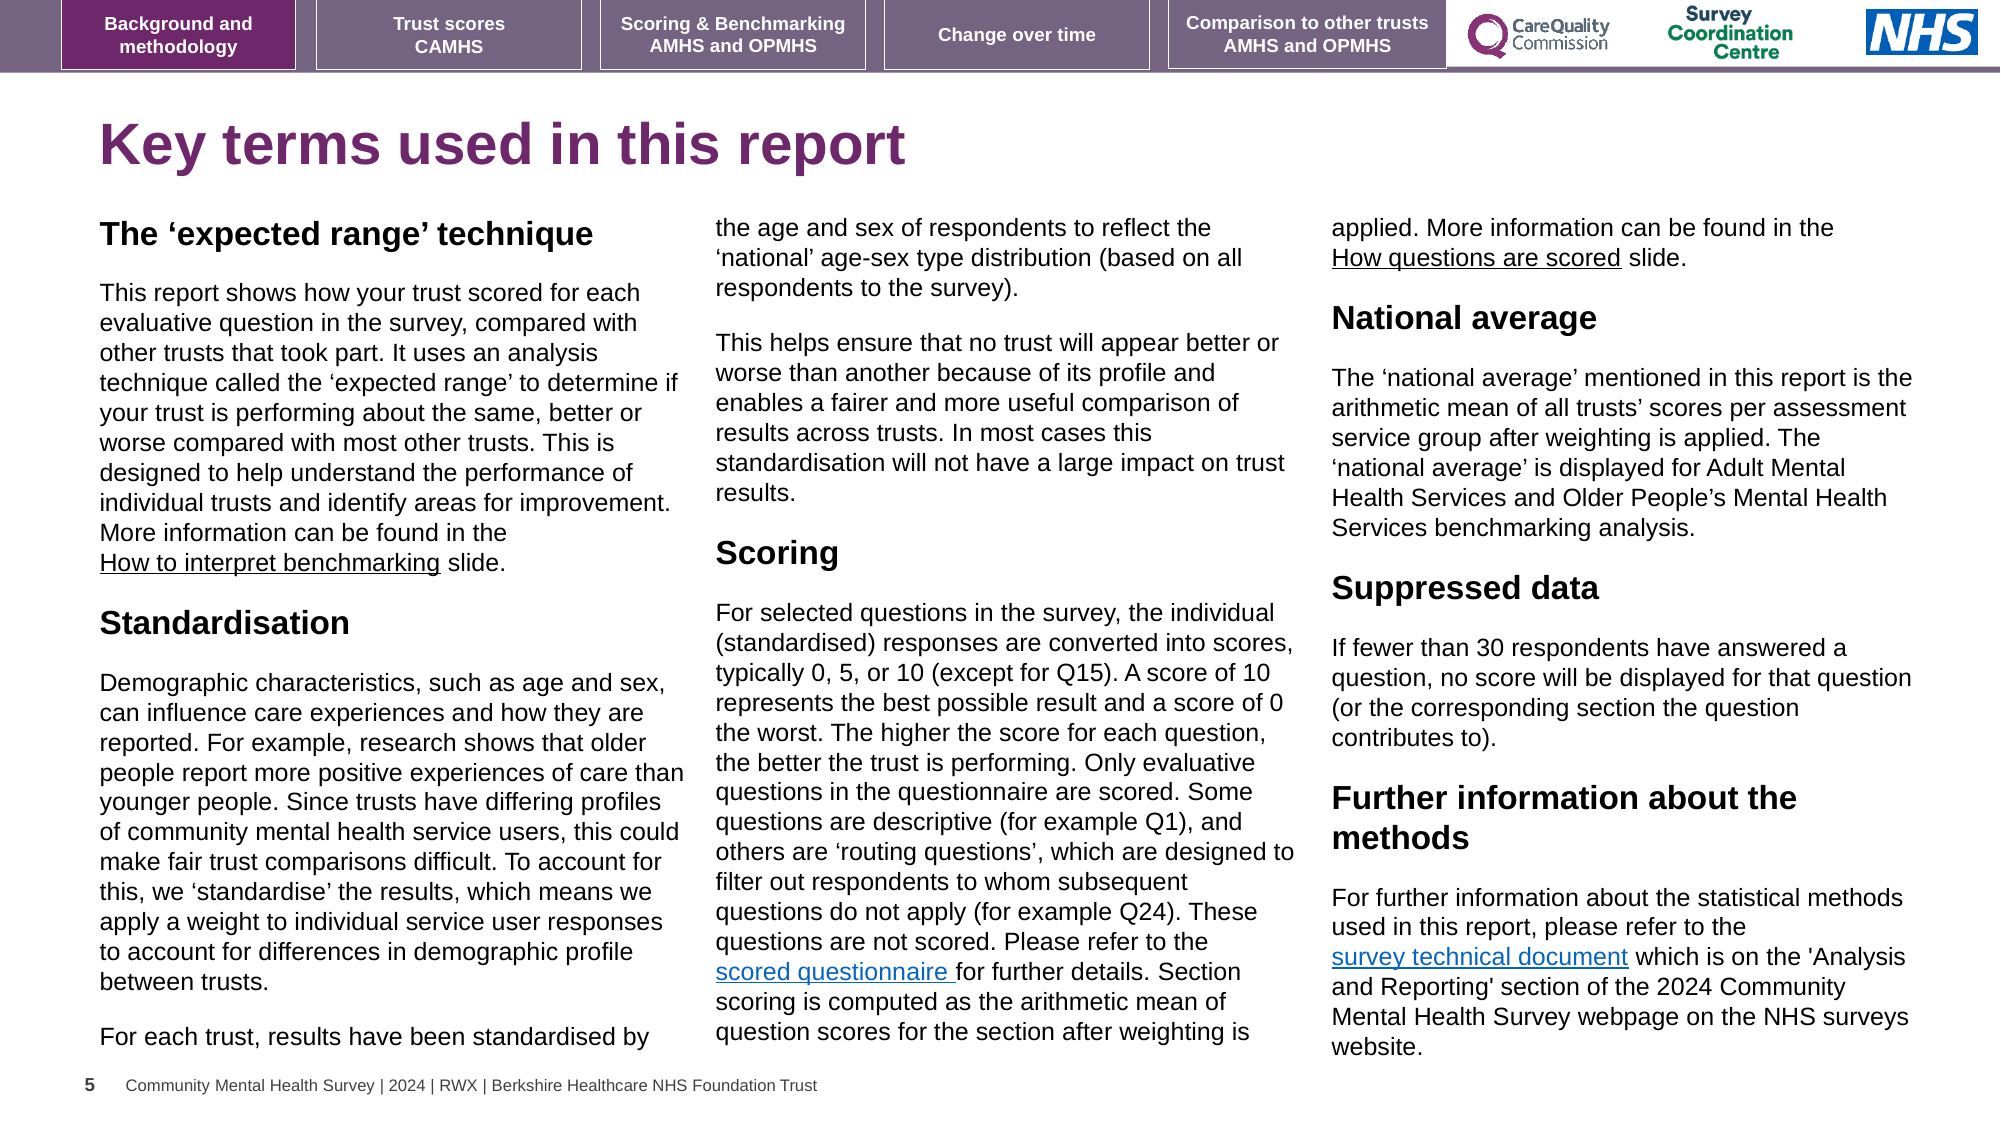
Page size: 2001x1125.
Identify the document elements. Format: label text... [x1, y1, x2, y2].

picture [1666, 3, 1794, 61]
text_box 5 [84, 1065, 122, 1125]
picture [1467, 13, 1610, 59]
title Key terms used in this report [84, 92, 1958, 200]
text_box The ‘expected range’ technique This report shows how your trust scored for each evaluative question in the survey, compared with other trusts that took part. It uses an analysis technique called the ‘expected range’ to determine if your trust is performing about the same, better or worse compared with most other trusts. This is designed to help understand the performance of individual trusts and identify areas for improvement. More information can be found in the How to interpret benchmarking slide. Standardisation Demographic characteristics, such as age and sex, can influence care experiences and how they are reported. For example, research shows that older people report more positive experiences of care than younger people. Since trusts have differing profiles of community mental health service users, this could make fair trust comparisons difficult. To account for this, we ‘standardise’ the results, which means we apply a weight to individual service user responses to account for differences in demographic profile between trusts. For each trust, results have been standardised by the age and sex of respondents to reflect the ‘national’ age-sex type distribution (based on all respondents to the survey). This helps ensure that no trust will appear better or worse than another because of its profile and enables a fairer and more useful comparison of results across trusts. In most cases this standardisation will not have a large impact on trust results. Scoring For selected questions in the survey, the individual (standardised) responses are converted into scores, typically 0, 5, or 10 (except for Q15). A score of 10 represents the best possible result and a score of 0 the worst. The higher the score for each question, the better the trust is performing. Only evaluative questions in the questionnaire are scored. Some questions are descriptive (for example Q1), and others are ‘routing questions’, which are designed to filter out respondents to whom subsequent questions do not apply (for example Q24). These questions are not scored. Please refer to the scored questionnaire for further details. Section scoring is computed as the arithmetic mean of question scores for the section after weighting is applied. More information can be found in the How questions are scored slide. National average The ‘national average’ mentioned in this report is the arithmetic mean of all trusts’ scores per assessment service group after weighting is applied. The ‘national average’ is displayed for Adult Mental Health Services and Older People’s Mental Health Services benchmarking analysis. Suppressed data If fewer than 30 respondents have answered a question, no score will be displayed for that question (or the corresponding section the question contributes to). Further information about the methods For further information about the statistical methods used in this report, please refer to the survey technical document which is on the 'Analysis and Reporting' section of the 2024 Community Mental Health Survey webpage on the NHS surveys website. [84, 204, 1934, 1035]
picture [1866, 9, 1978, 55]
